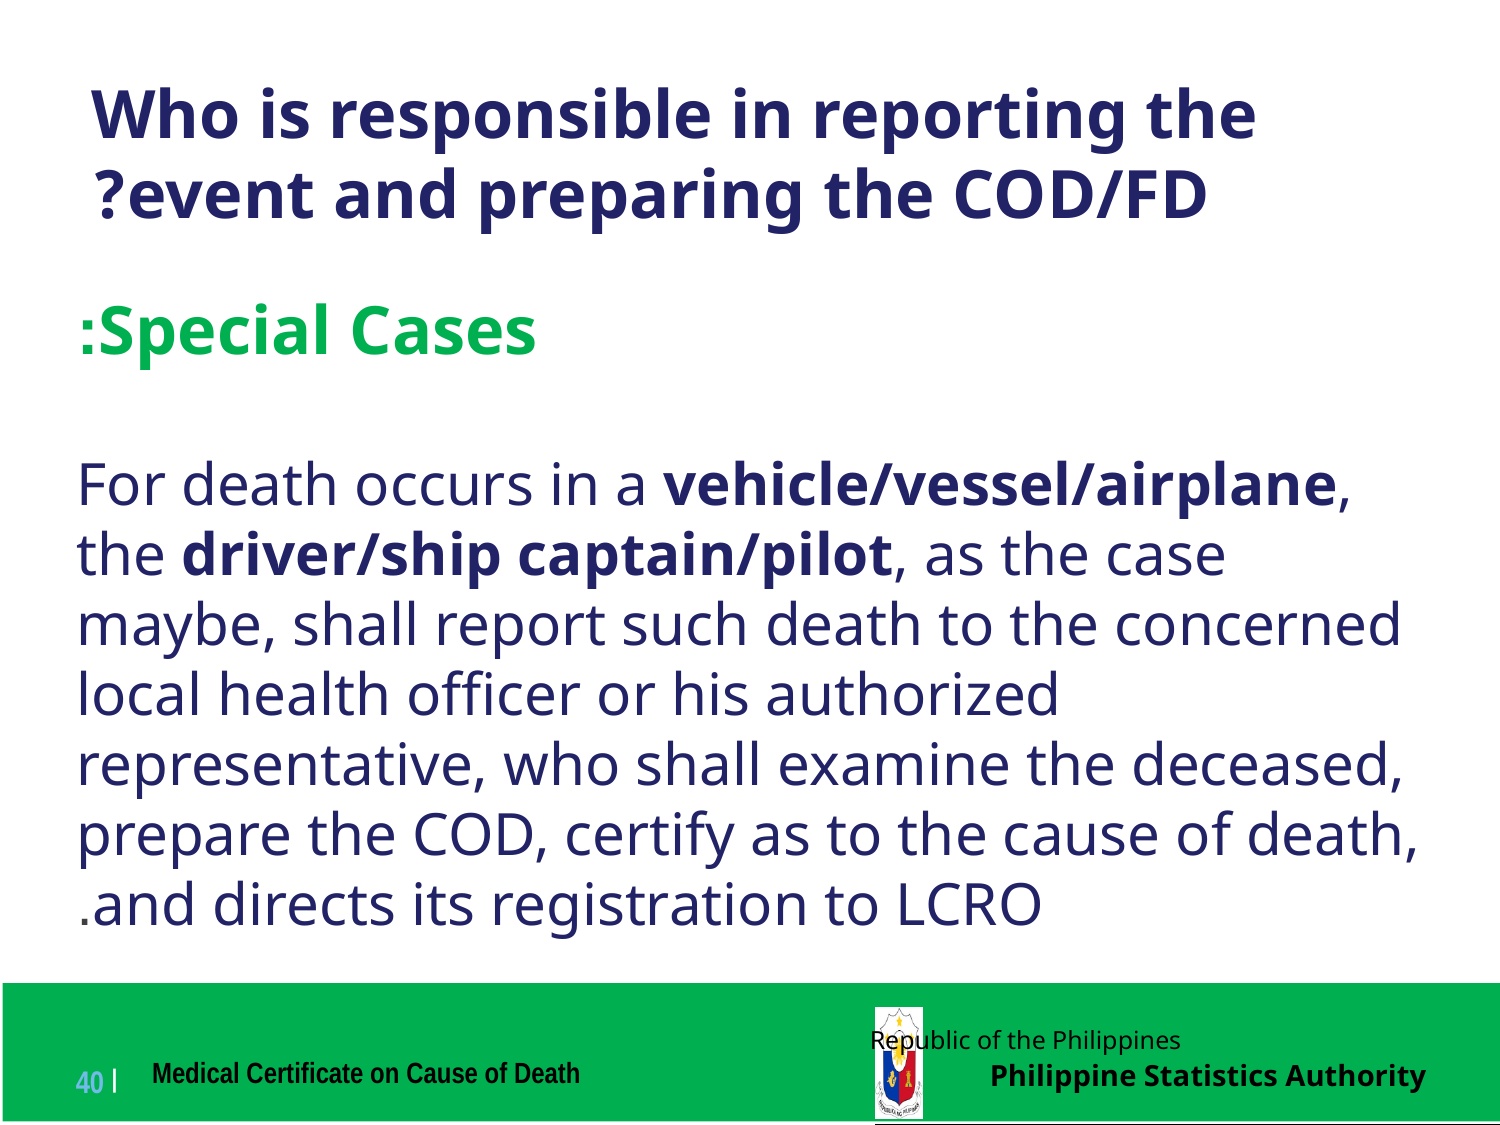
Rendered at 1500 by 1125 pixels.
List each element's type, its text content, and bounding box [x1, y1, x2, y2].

list Special Cases: For death occurs in a vehicle/vessel/airplane, the driver/ship captain/pilot, as the case maybe, shall report such death to the concerned local health officer or his authorized representative, who shall examine the deceased, prepare the COD, certify as to the cause of death, and directs its registration to LCRO. [76, 287, 1426, 926]
text_box Who is responsible in reporting the event and preparing the COD/FD? [76, 64, 1392, 240]
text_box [874, 1007, 1500, 1125]
